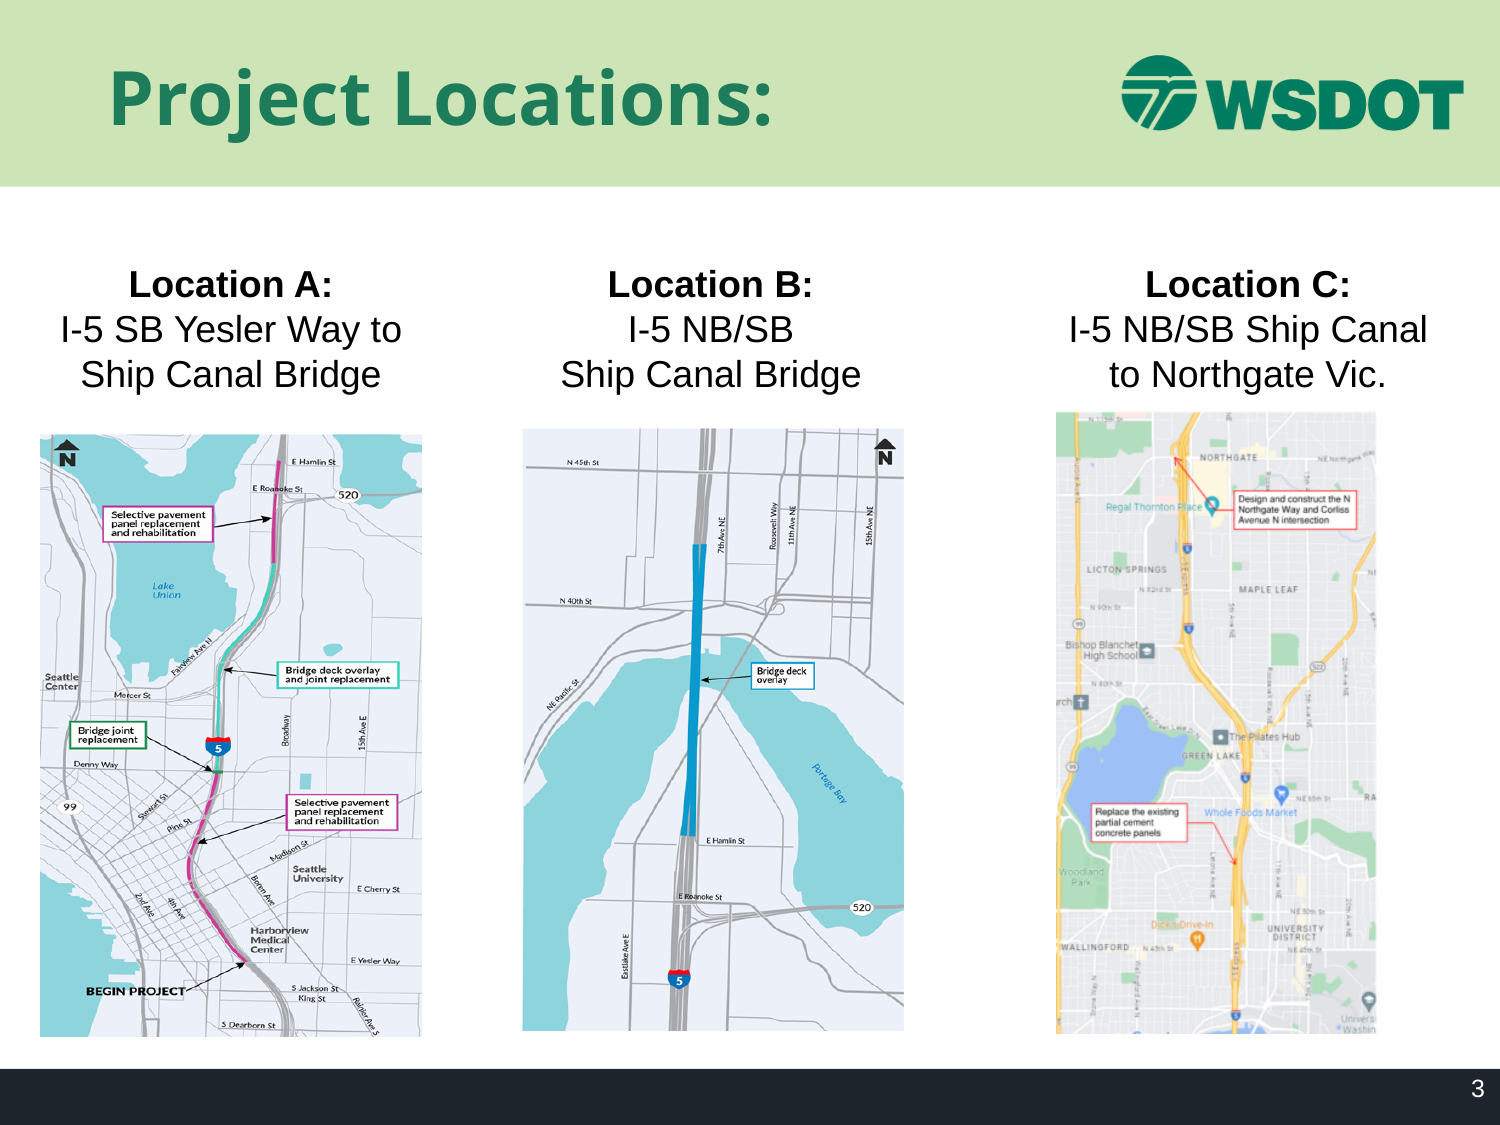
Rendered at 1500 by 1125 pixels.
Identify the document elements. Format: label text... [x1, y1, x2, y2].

slide_number 3 [1149, 1065, 1500, 1125]
picture [0, 0, 1500, 1125]
text_box Location B: I-5 NB/SB Ship Canal Bridge [520, 253, 902, 403]
text_box Location C: I-5 NB/SB Ship Canal to Northgate Vic. [1037, 253, 1460, 403]
title Project Locations: [93, 43, 1419, 157]
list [40, 434, 422, 1037]
text_box Location A: I-5 SB Yesler Way to Ship Canal Bridge [40, 253, 422, 403]
